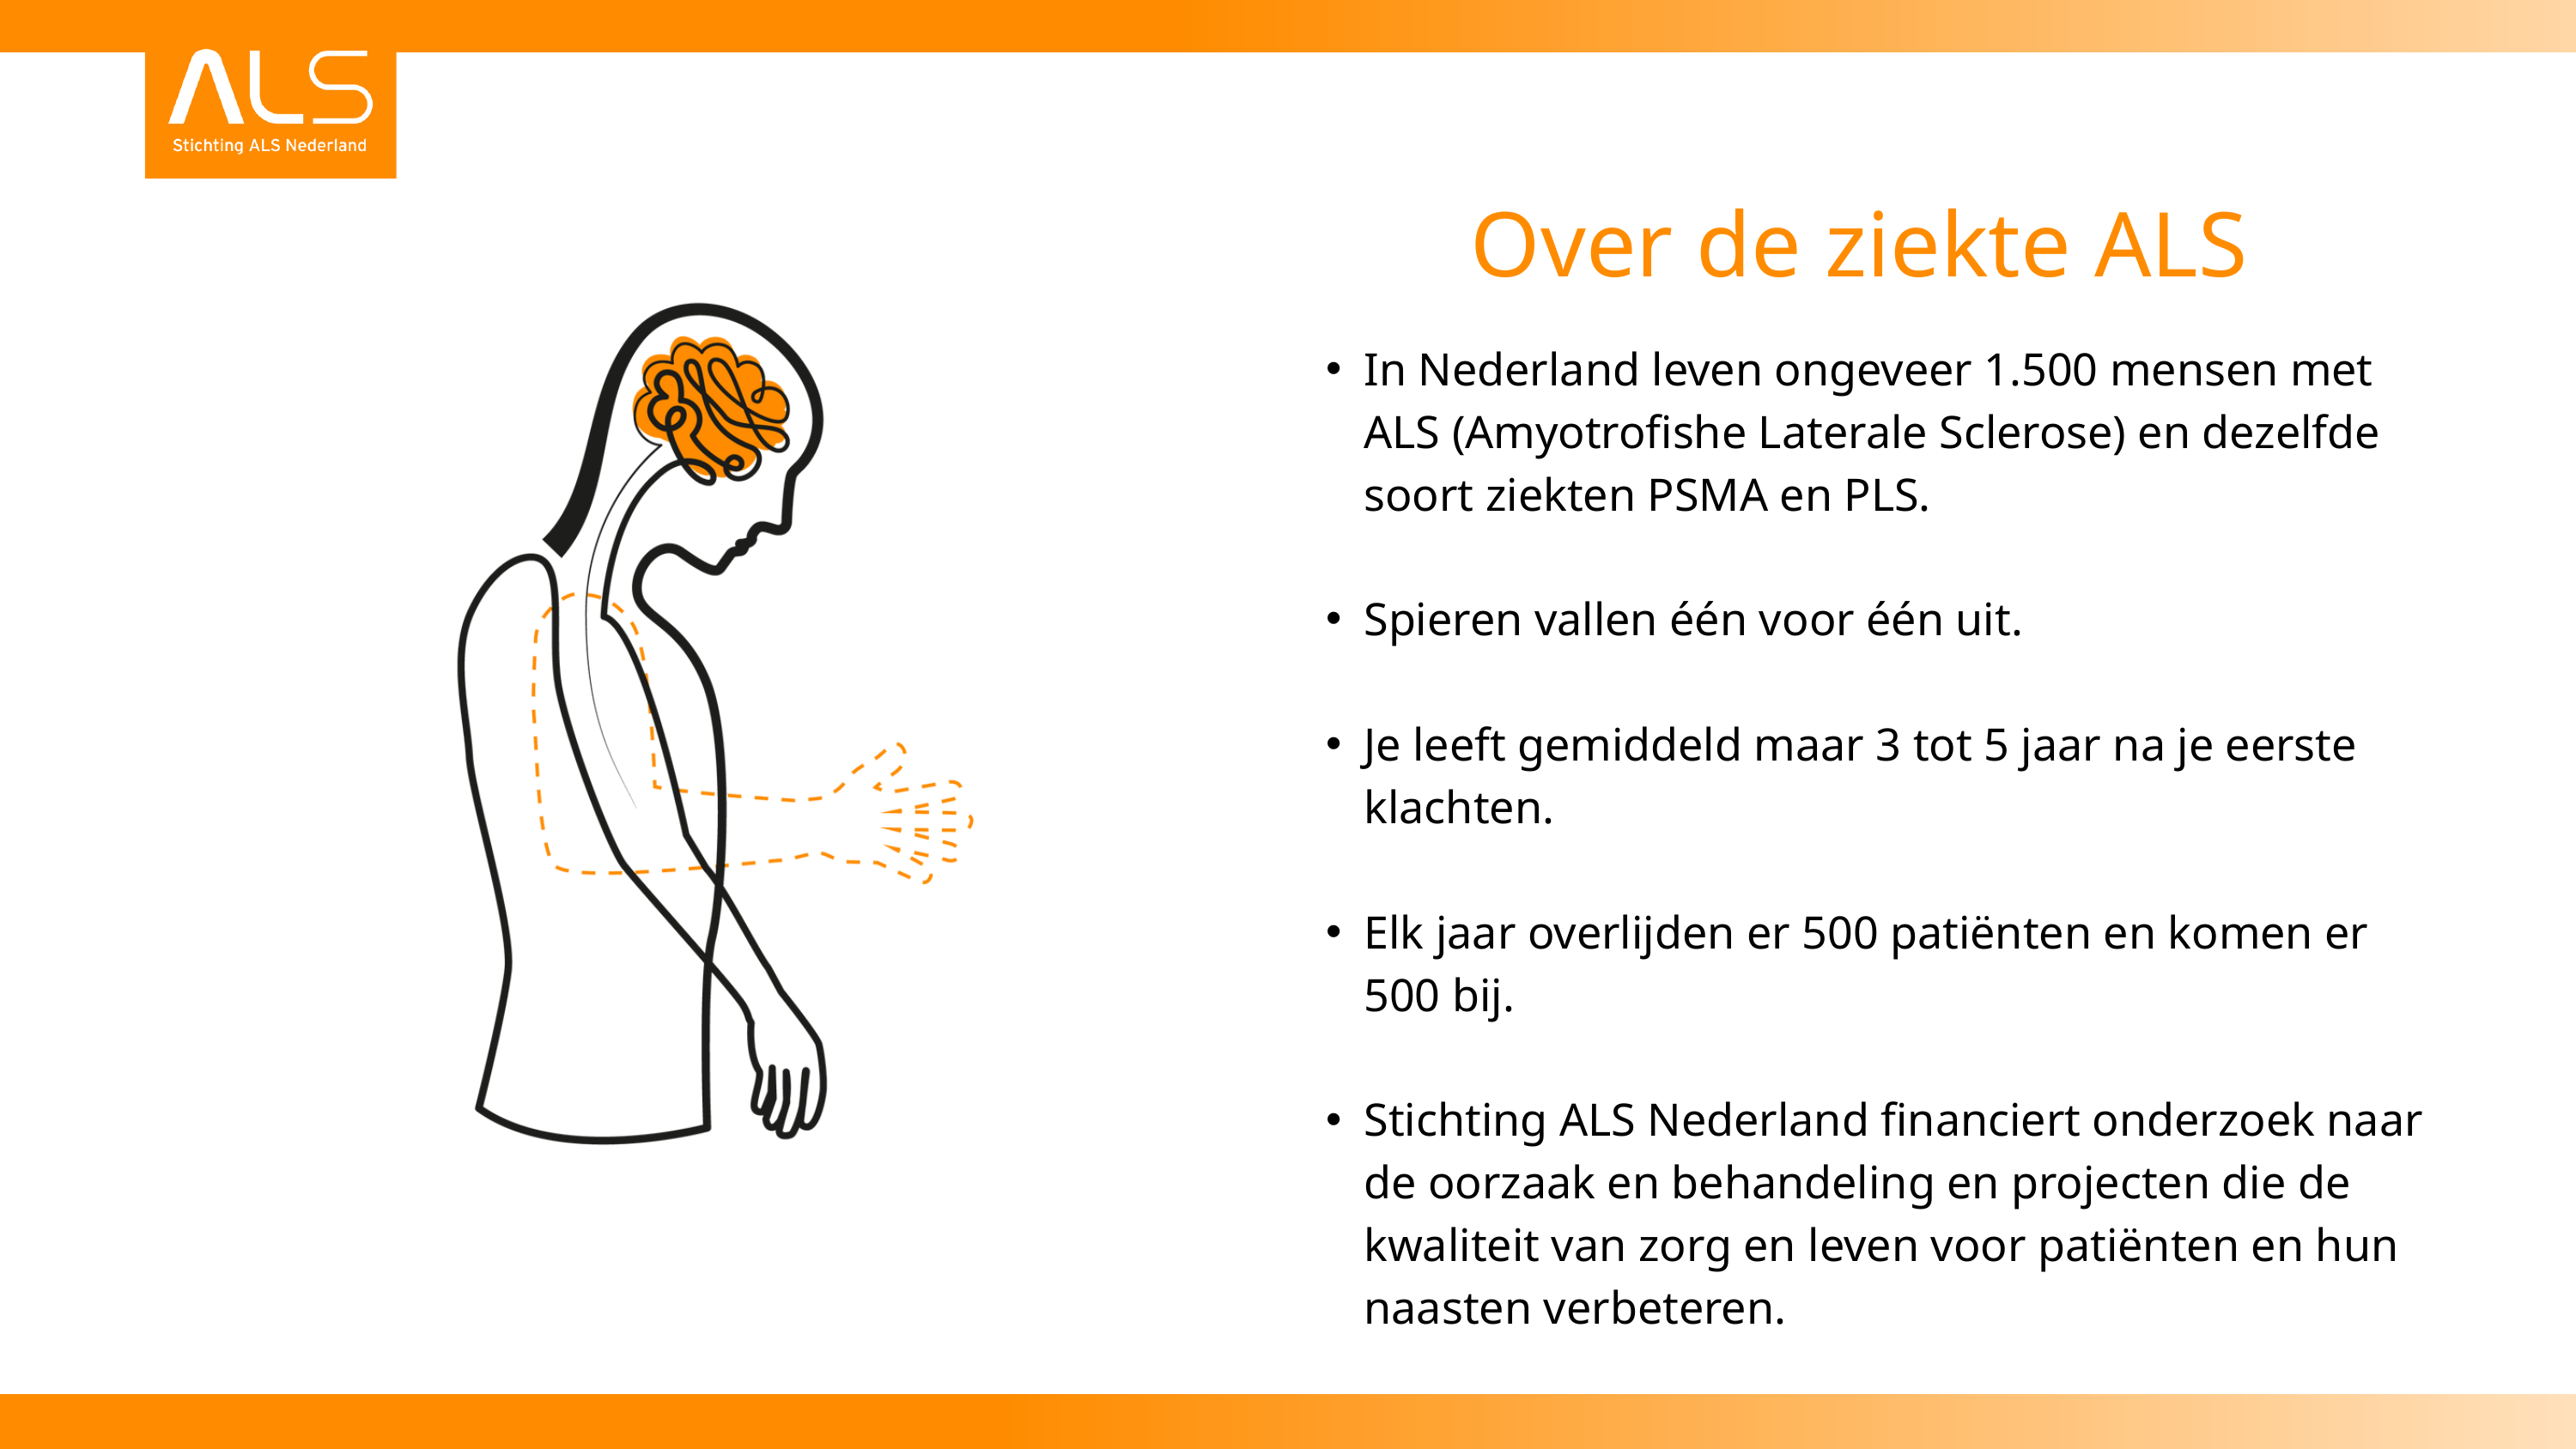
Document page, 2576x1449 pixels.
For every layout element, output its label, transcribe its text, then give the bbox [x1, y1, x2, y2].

text_box [144, 62, 397, 179]
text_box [994, 1393, 2576, 1449]
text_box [1175, 0, 2576, 53]
text_box Over de ziekte ALS [1288, 194, 2432, 295]
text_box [0, 0, 1173, 53]
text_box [0, 1393, 994, 1449]
text_box [307, 178, 1057, 1274]
text_box In Nederland leven ongeveer 1.500 mensen met ALS (Amyotrofishe Laterale Sclerose) en dezelfde soort ziekten PSMA en PLS. Spieren vallen één voor één uit. Je leeft gemiddeld maar 3 tot 5 jaar na je eerste klachten. Elk jaar overlijden er 500 patiënten en komen er 500 bij​. Stichting ALS Nederland financiert onderzoek naar de oorzaak en behandeling en projecten die de kwaliteit van zorg en leven voor patiënten en hun naasten verbeteren. [1288, 331, 2432, 1393]
